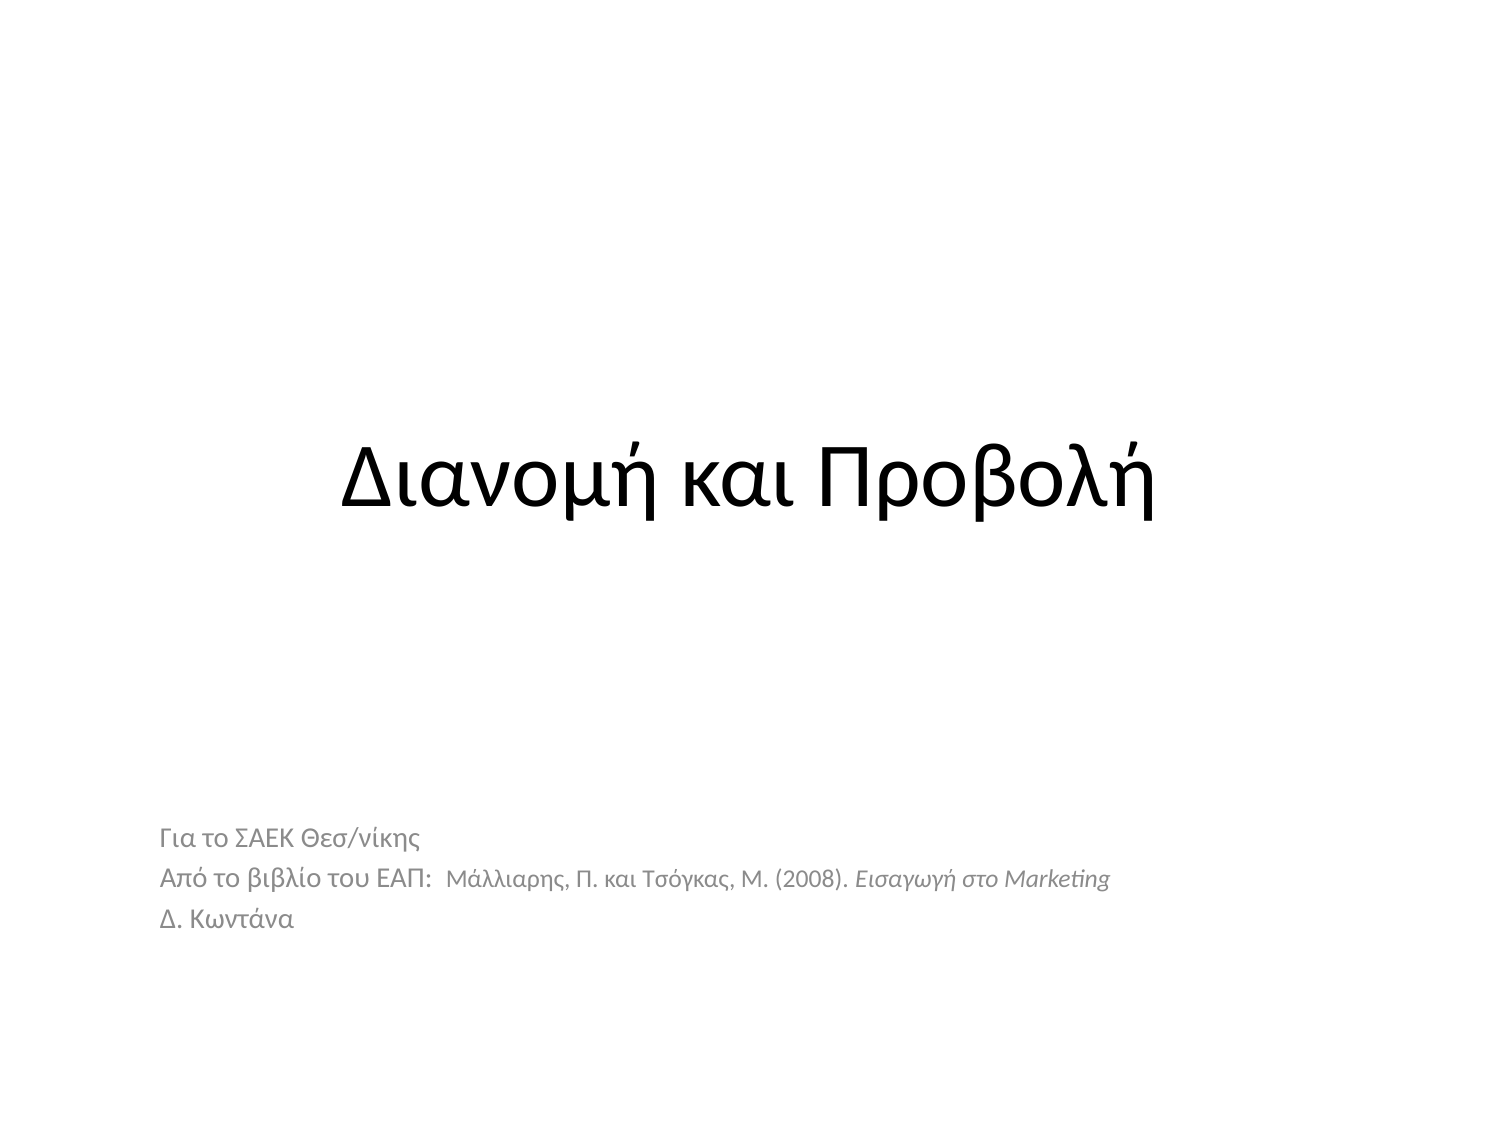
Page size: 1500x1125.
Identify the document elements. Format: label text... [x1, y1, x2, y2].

title Διανομή και Προβολή [112, 349, 1388, 591]
subtitle Για το ΣΑΕΚ Θεσ/νίκης Από το βιβλίο του ΕΑΠ: Μάλλιαρης, Π. και Τσόγκας, Μ. (2008). Εισαγωγή στο Marketing Δ. Κωντάνα [144, 811, 1195, 942]
